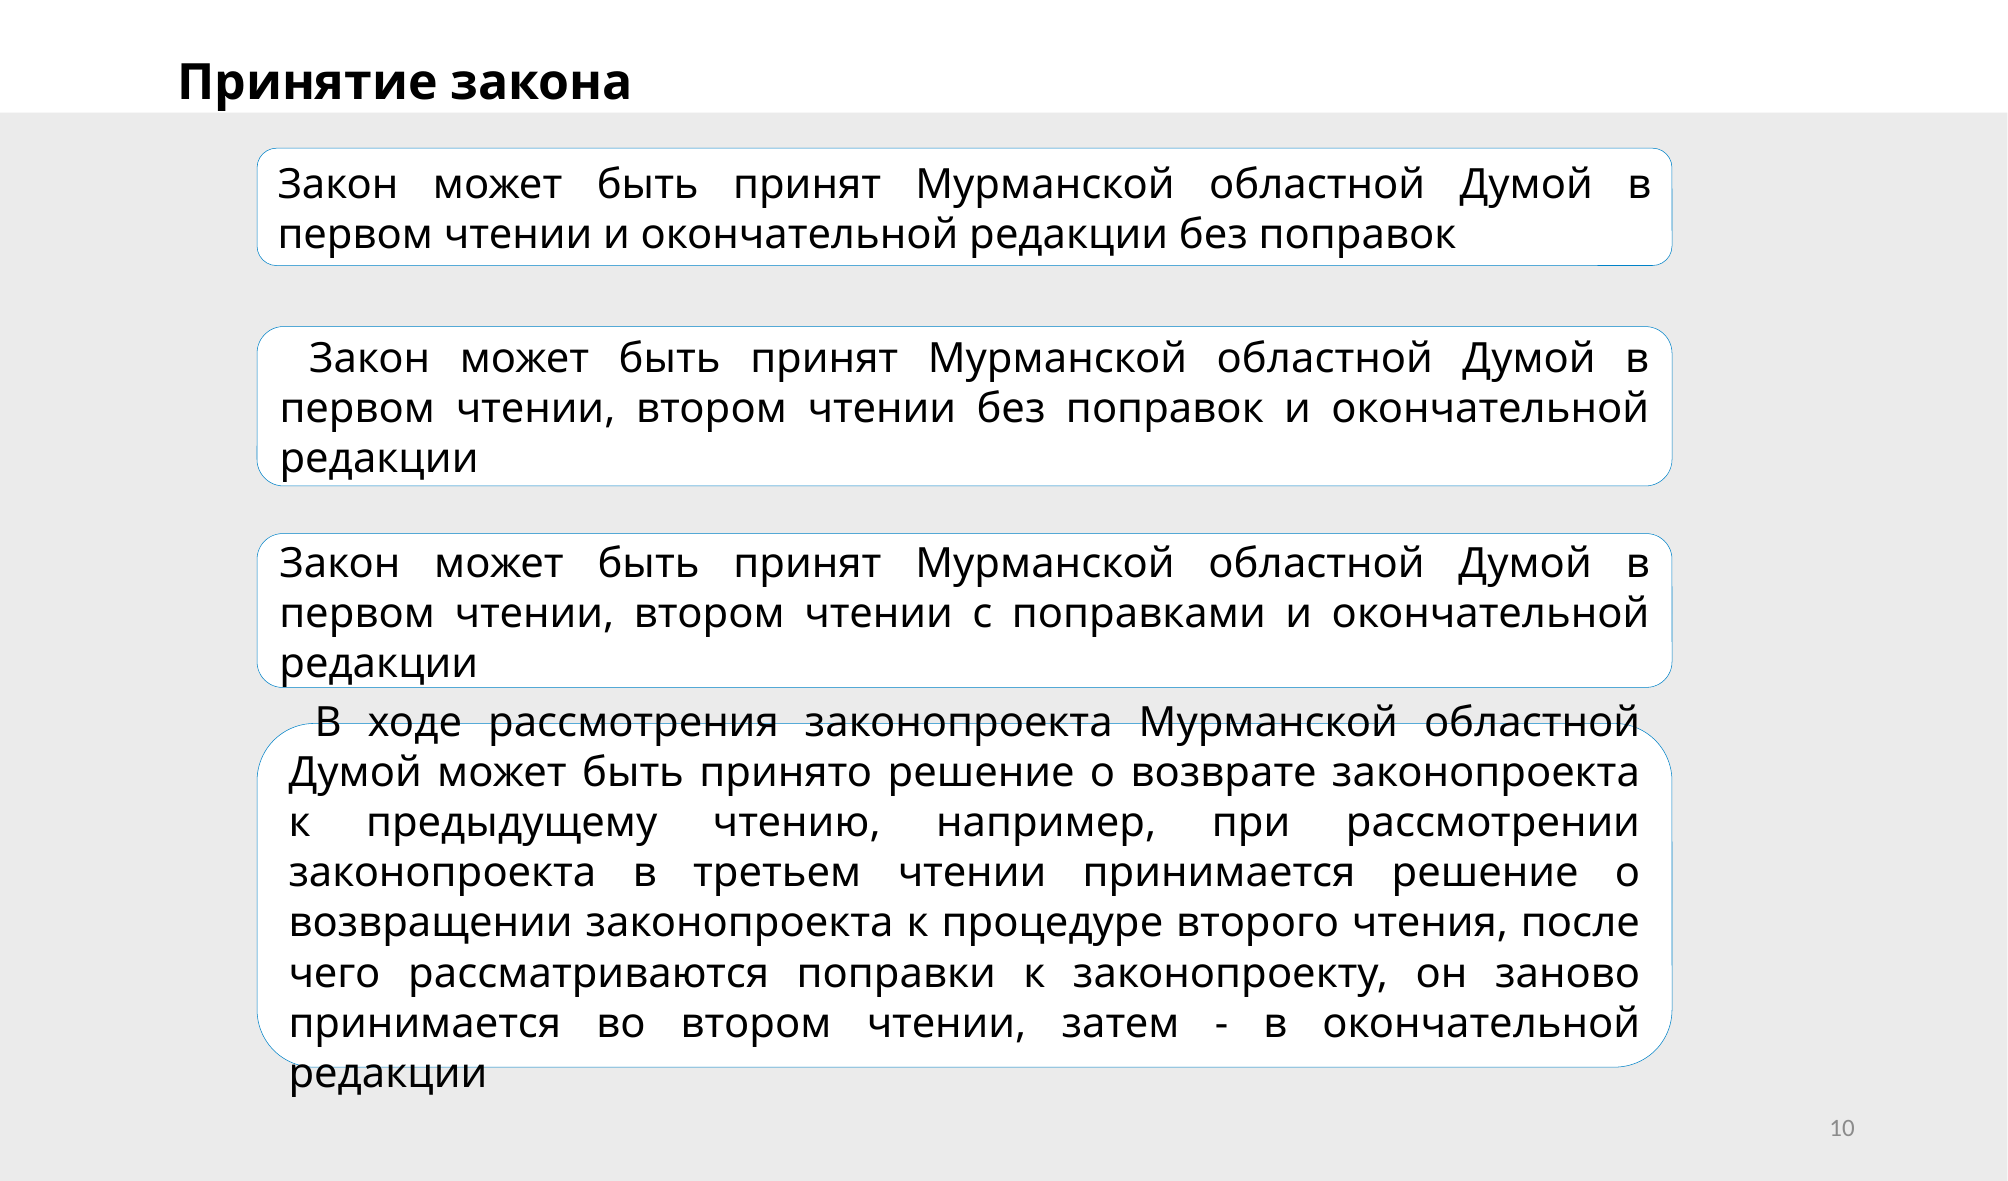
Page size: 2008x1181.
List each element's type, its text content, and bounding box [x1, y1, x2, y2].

text_box Закон может быть принят Мурманской областной Думой в первом чтении, втором чтении без поправок и окончательной редакции [255, 325, 1674, 487]
text_box Принятие закона [59, 42, 1863, 162]
text_box Закон может быть принят Мурманской областной Думой в первом чтении, втором чтении с поправками и окончательной редакции [256, 532, 1674, 689]
text_box [0, 111, 2008, 1181]
slide_number 10 [1418, 1094, 1870, 1158]
text_box В ходе рассмотрения законопроекта Мурманской областной Думой может быть принято решение о возврате законопроекта к предыдущему чтению, например, при рассмотрении законопроекта в третьем чтении принимается решение о возвращении законопроекта к процедуре второго чтения, после чего рассматриваются поправки к законопроекту, он заново принимается во втором чтении, затем - в окончательной редакции [256, 722, 1674, 1069]
text_box Закон может быть принят Мурманской областной Думой в первом чтении и окончательной редакции без поправок [256, 162, 1674, 267]
